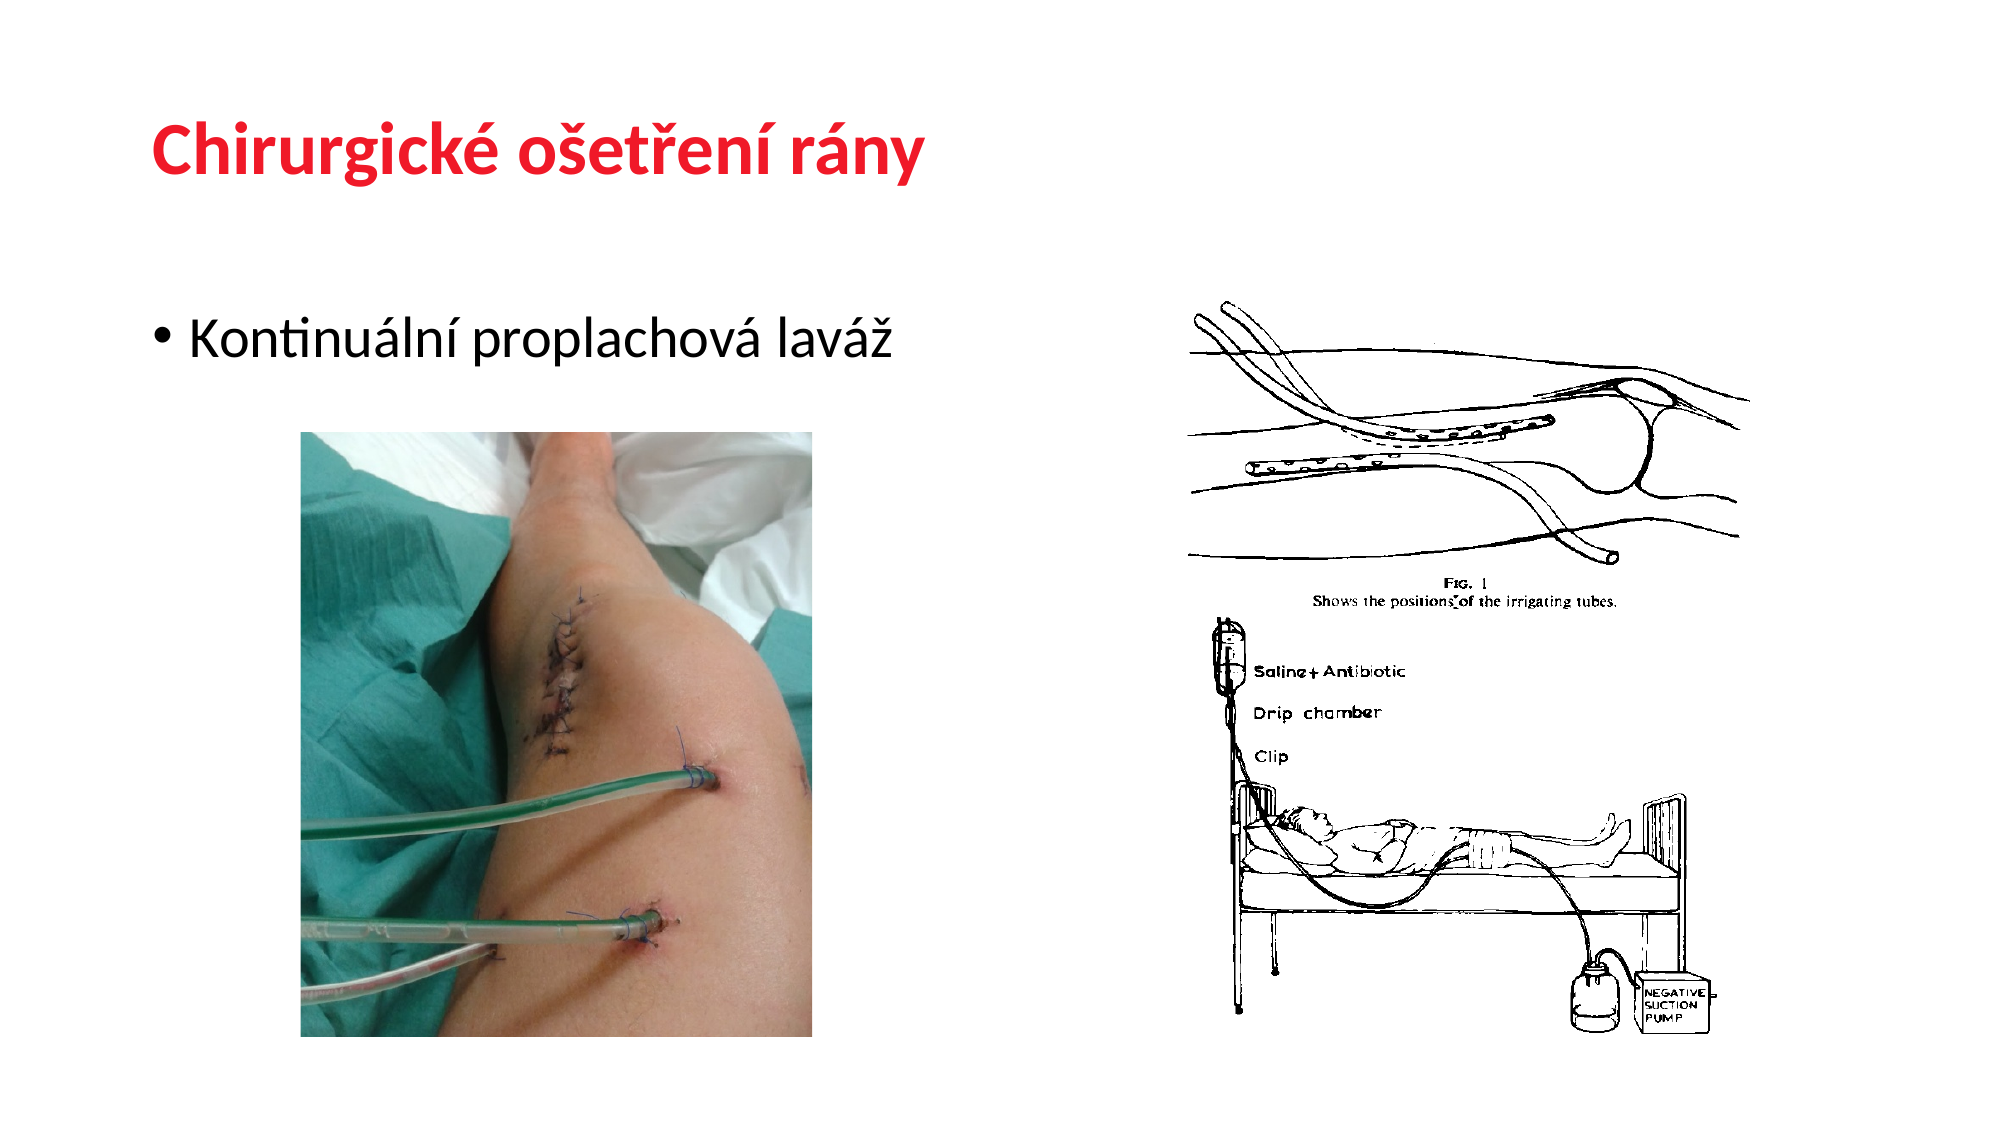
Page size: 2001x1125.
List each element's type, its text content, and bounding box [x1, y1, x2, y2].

picture [300, 432, 813, 1037]
list Kontinuální proplachová laváž [137, 299, 1863, 1014]
picture [1187, 301, 1750, 1034]
title Chirurgické ošetření rány [137, 59, 1863, 241]
